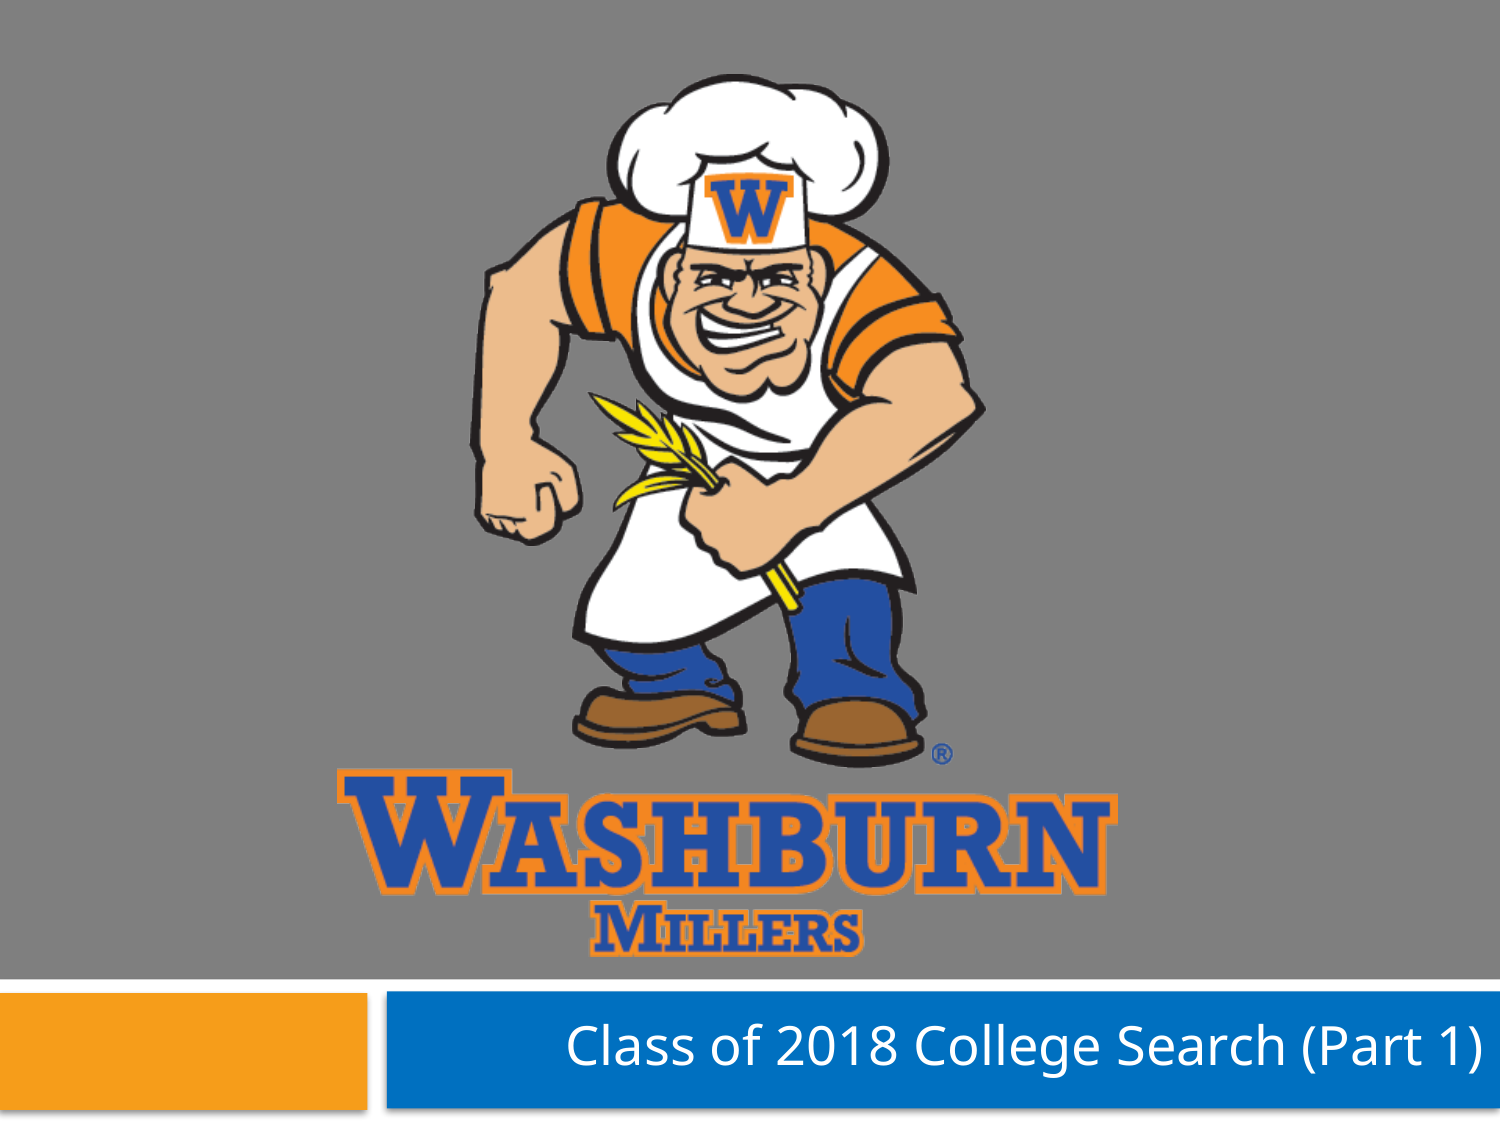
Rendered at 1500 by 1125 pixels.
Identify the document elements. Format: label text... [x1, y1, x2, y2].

picture [337, 74, 1118, 957]
subtitle Class of 2018 College Search (Part 1) [399, 987, 1500, 1100]
